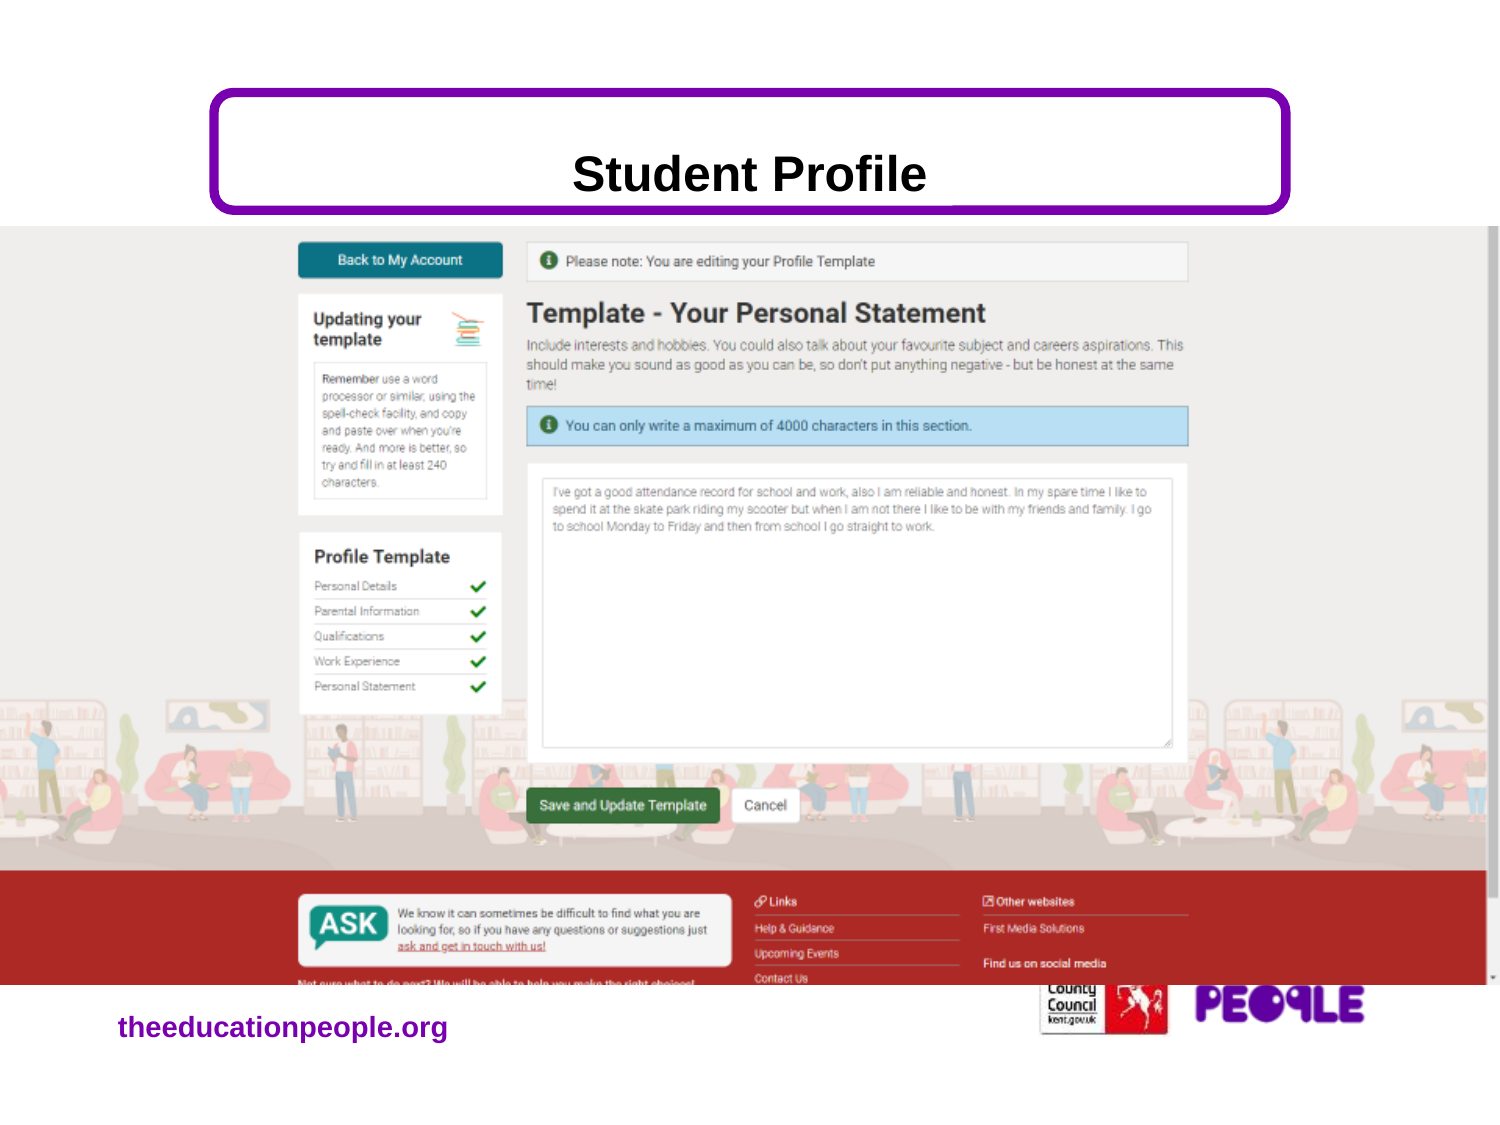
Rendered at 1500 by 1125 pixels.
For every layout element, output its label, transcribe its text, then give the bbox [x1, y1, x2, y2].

title Student Profile [211, 89, 1289, 213]
picture [0, 226, 1500, 1038]
